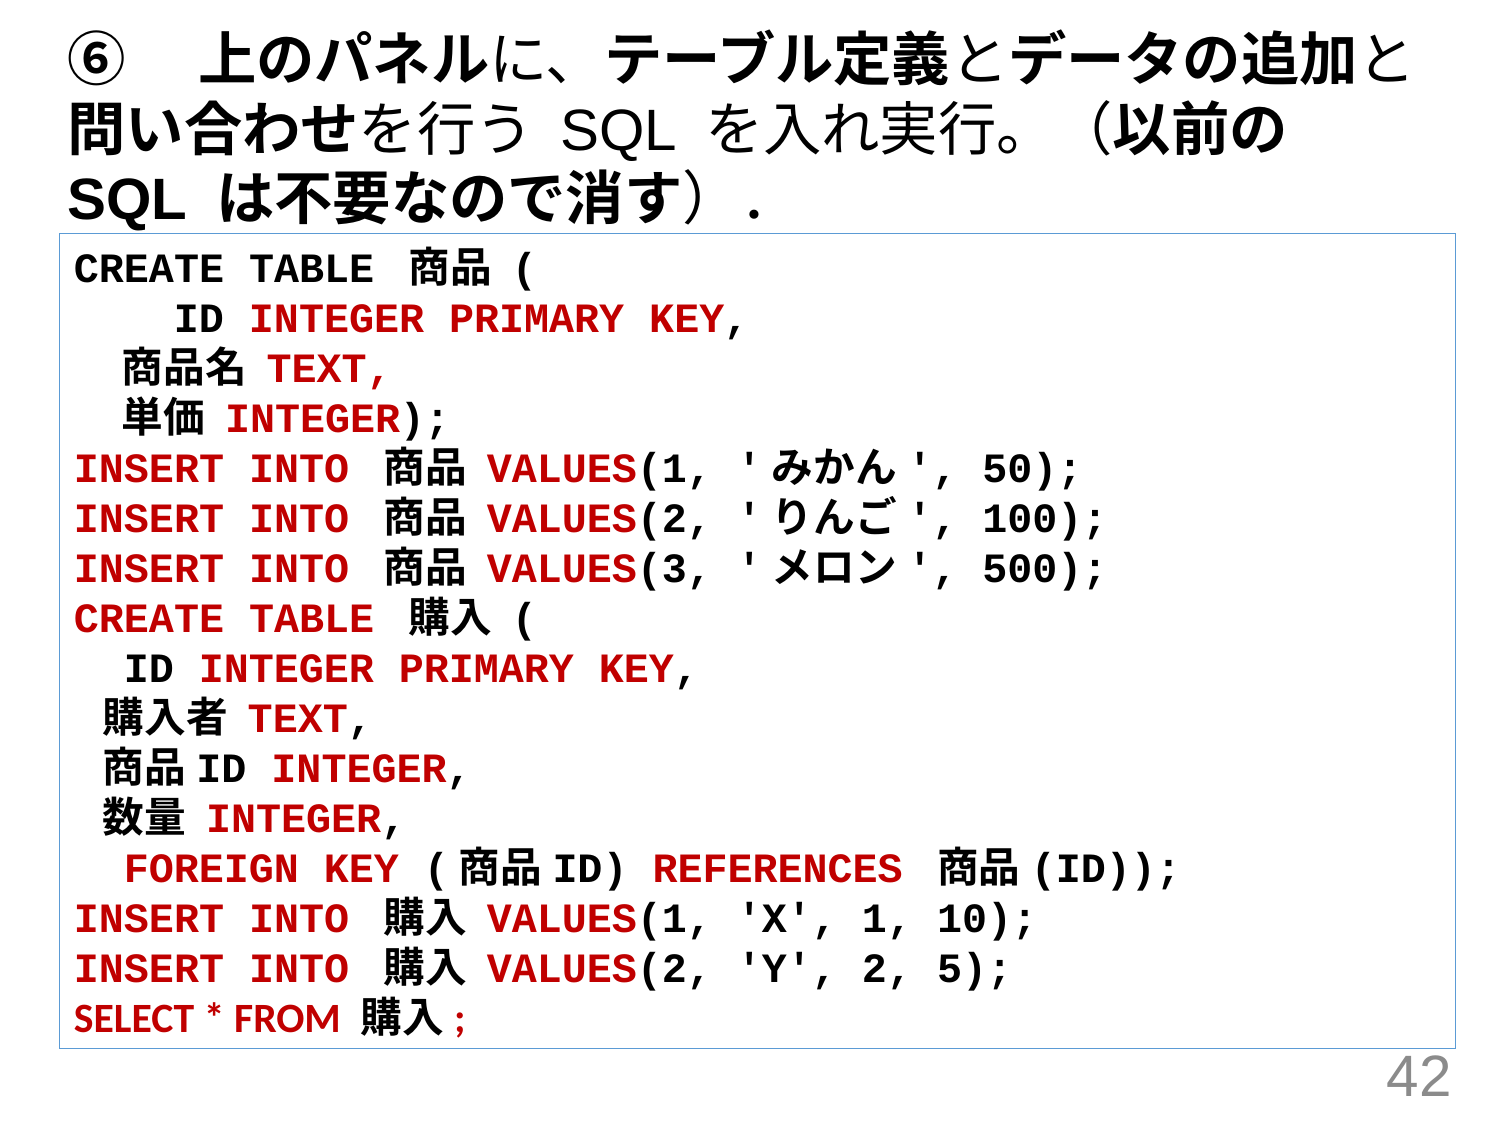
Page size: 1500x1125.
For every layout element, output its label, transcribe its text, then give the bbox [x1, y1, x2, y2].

list ⑥ 上のパネルに、テーブル定義とデータの追加と問い合わせを行う SQL を入れ実行。（以前の SQL は不要なので消す）． [52, 14, 1441, 1021]
text_box CREATE TABLE 商品 ( ID INTEGER PRIMARY KEY, 商品名 TEXT, 単価 INTEGER); INSERT INTO 商品 VALUES(1, 'みかん', 50); INSERT INTO 商品 VALUES(2, 'りんご', 100); INSERT INTO 商品 VALUES(3, 'メロン', 500); CREATE TABLE 購入 ( ID INTEGER PRIMARY KEY, 購入者 TEXT, 商品ID INTEGER, 数量 INTEGER, FOREIGN KEY (商品ID) REFERENCES 商品(ID)); INSERT INTO 購入 VALUES(1, 'X', 1, 10); INSERT INTO 購入 VALUES(2, 'Y', 2, 5); SELECT * FROM 購入; [59, 233, 1456, 1049]
slide_number 42 [1129, 1042, 1467, 1103]
